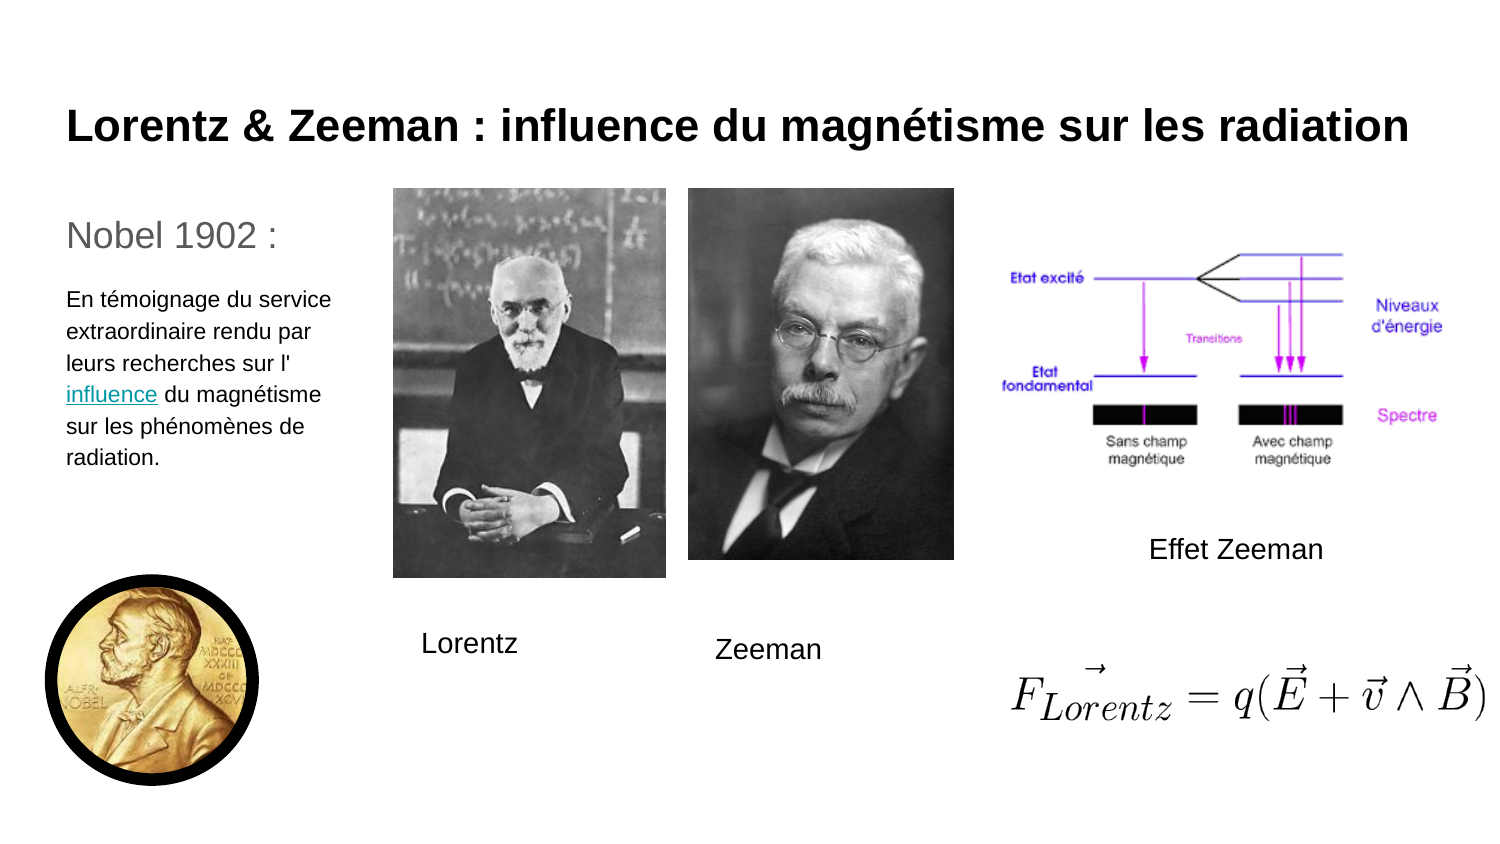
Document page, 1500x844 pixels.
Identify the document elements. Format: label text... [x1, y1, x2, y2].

list Nobel 1902 : En témoignage du service extraordinaire rendu par leurs recherches sur l'influence du magnétisme sur les phénomènes de radiation. [51, 189, 371, 562]
text_box Lorentz [406, 609, 635, 675]
title Lorentz & Zeeman : influence du magnétisme sur les radiation [51, 72, 1449, 167]
picture [50, 580, 253, 780]
picture [688, 188, 970, 578]
picture [992, 237, 1467, 474]
picture [1011, 664, 1485, 721]
picture [393, 188, 667, 578]
text_box Effet Zeeman [1133, 514, 1362, 580]
text_box Zeeman [700, 614, 929, 680]
